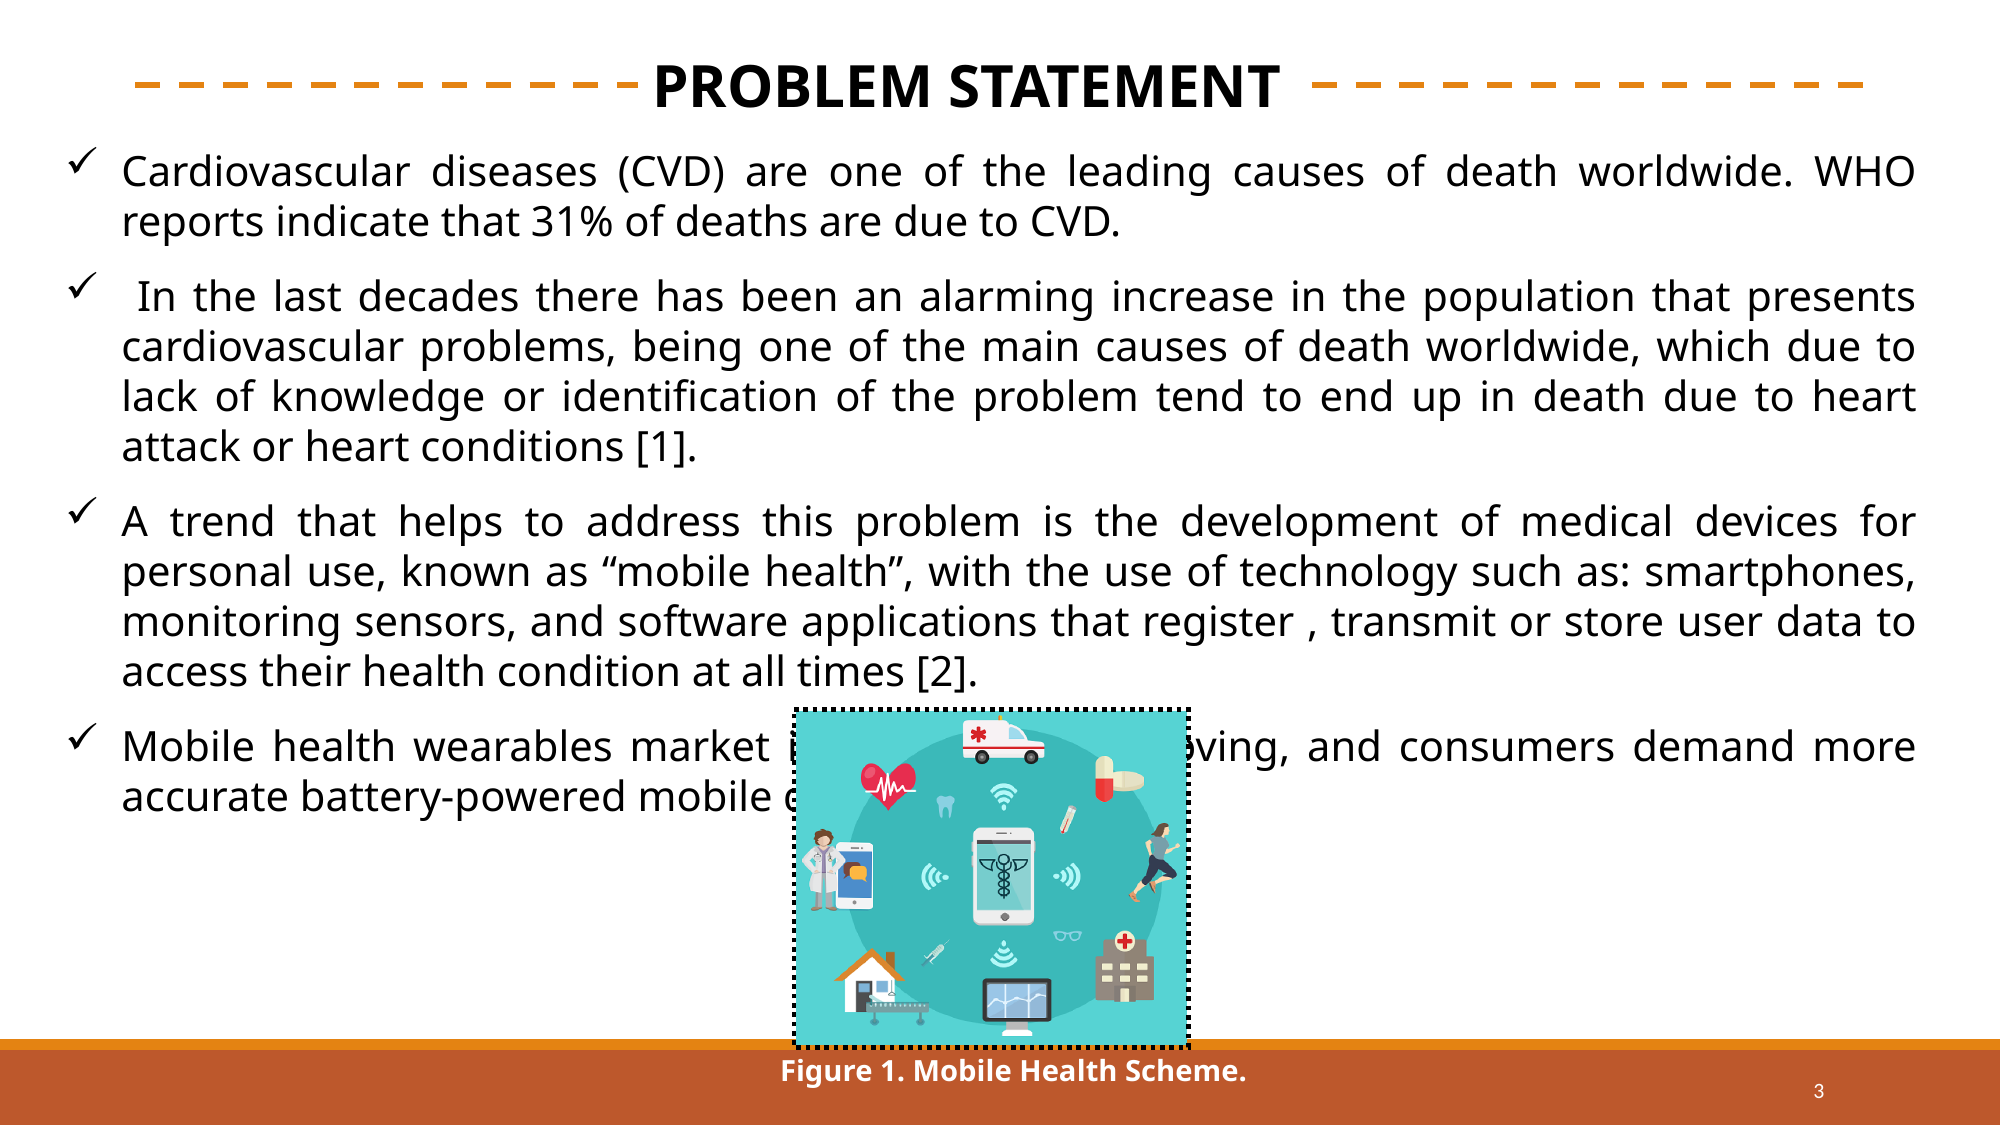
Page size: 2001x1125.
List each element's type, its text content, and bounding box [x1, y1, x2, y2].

text_box Figure 1. Mobile Health Scheme. [523, 1045, 1511, 1095]
text_box PROBLEM STATEMENT [637, 41, 1312, 127]
text_box Cardiovascular diseases (CVD) are one of the leading causes of death worldwide. WHO reports indicate that 31% of deaths are due to CVD. In the last decades there has been an alarming increase in the population that presents cardiovascular problems, being one of the main causes of death worldwide, which due to lack of knowledge or identification of the problem tend to end up in death due to heart attack or heart conditions [1]. A trend that helps to address this problem is the development of medical devices for personal use, known as “mobile health”, with the use of technology such as: smartphones, monitoring sensors, and software applications that register , transmit or store user data to access their health condition at all times [2]. Mobile health wearables market is extremely fast-moving, and consumers demand more accurate battery-powered mobile devices. [50, 137, 1933, 828]
picture [795, 711, 1187, 1046]
slide_number 3 [1624, 1059, 1840, 1120]
